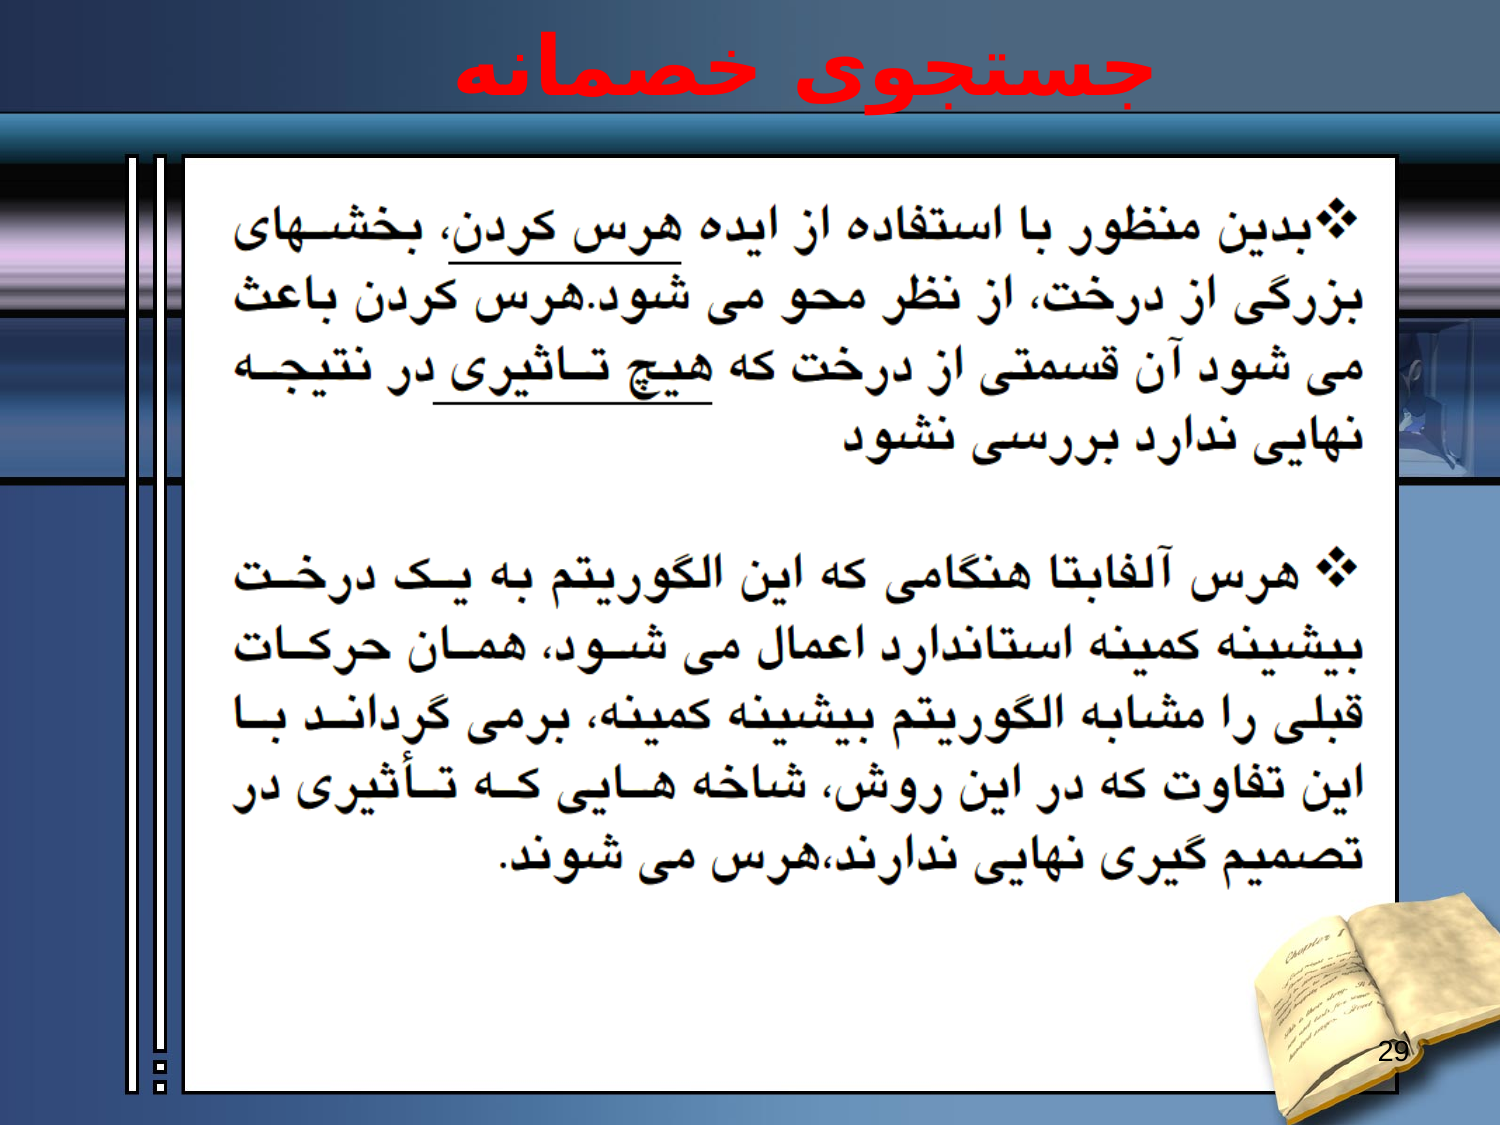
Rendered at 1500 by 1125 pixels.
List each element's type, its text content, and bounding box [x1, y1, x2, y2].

title جستجوی خصمانه [187, 0, 1426, 126]
slide_number 29 [1074, 1024, 1426, 1103]
picture [0, 0, 1500, 1125]
